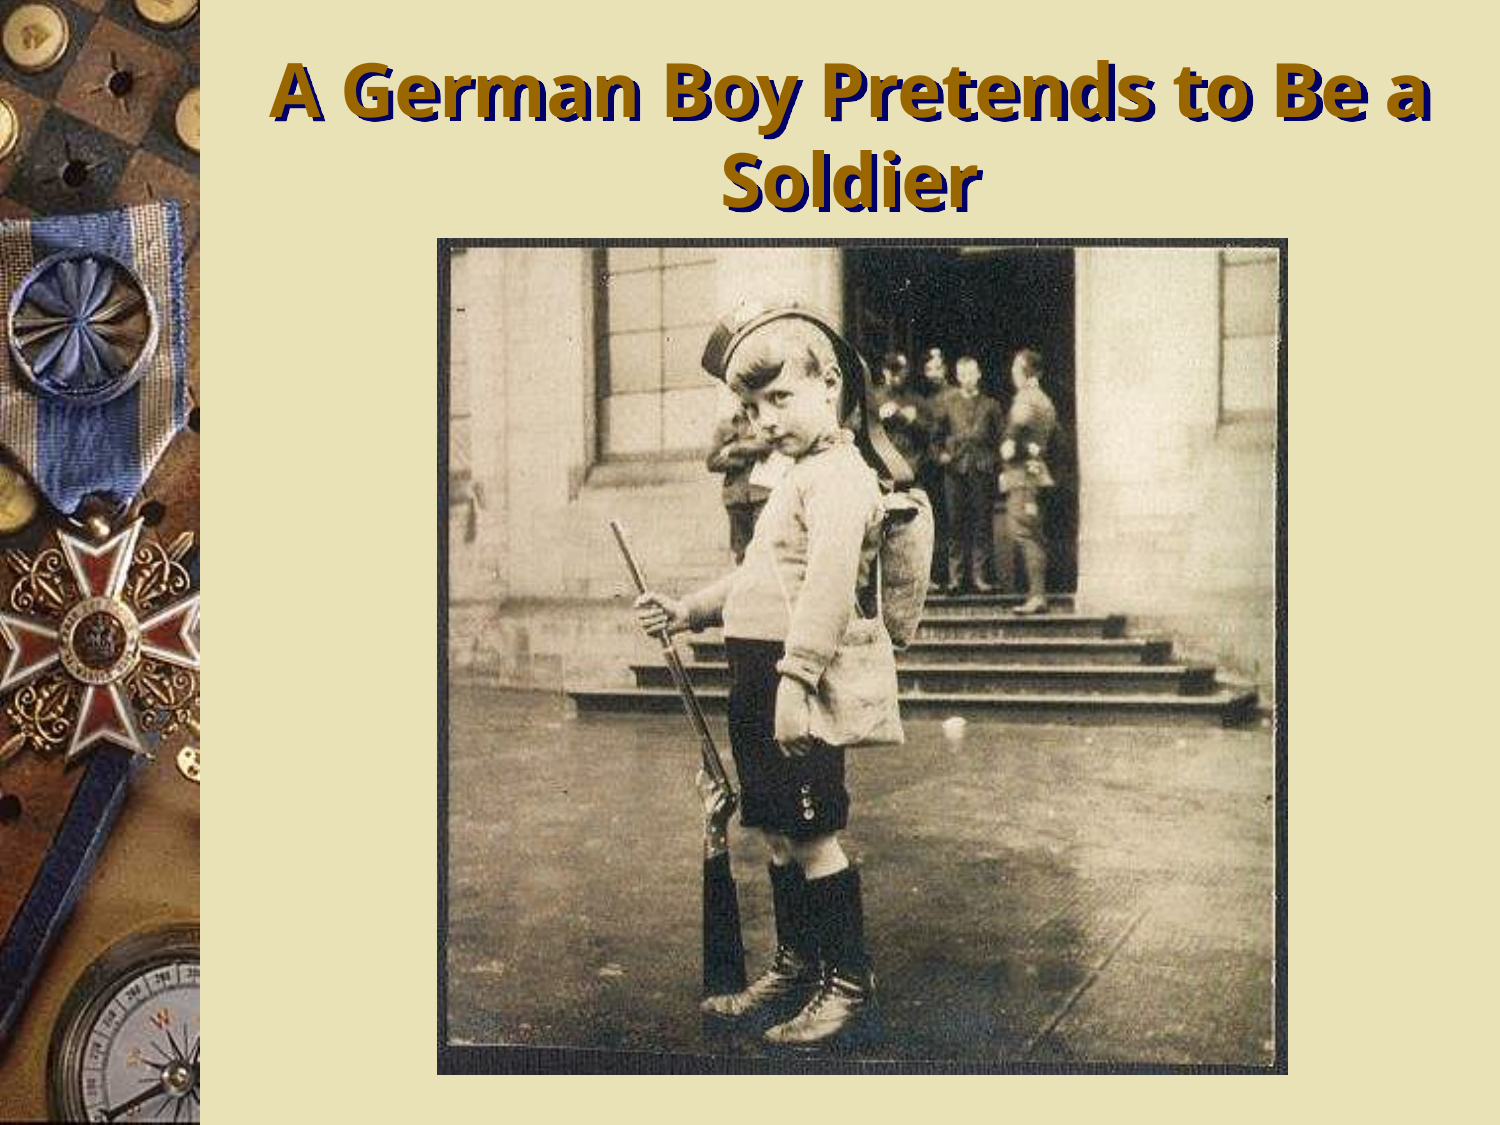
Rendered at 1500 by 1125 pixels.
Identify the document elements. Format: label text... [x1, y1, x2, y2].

text_box A German Boy Pretends to Be a Soldier [225, 34, 1475, 230]
picture [0, 0, 200, 1125]
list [437, 238, 1288, 1076]
